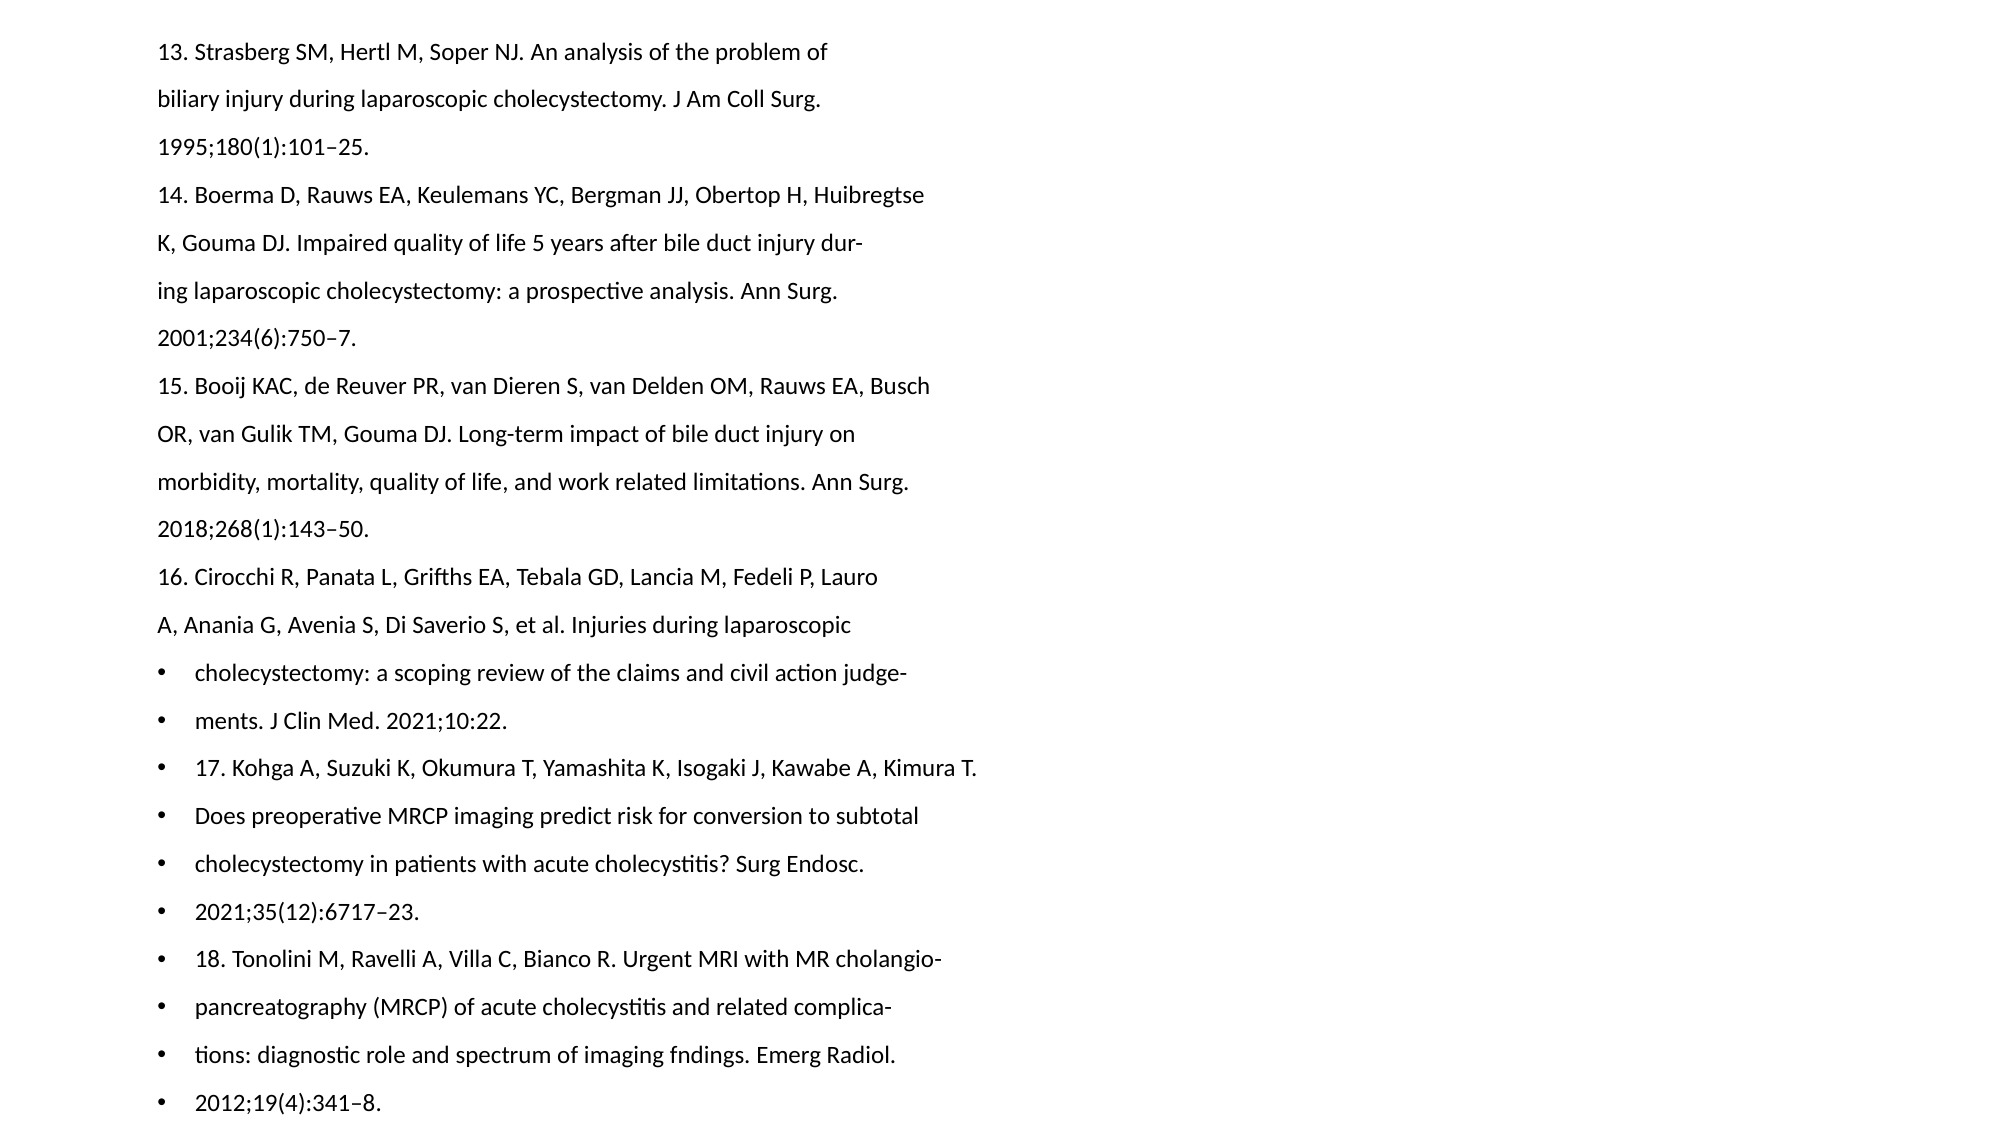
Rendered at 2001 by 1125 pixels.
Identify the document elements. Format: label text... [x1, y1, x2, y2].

list 13. Strasberg SM, Hertl M, Soper NJ. An analysis of the problem of biliary injury during laparoscopic cholecystectomy. J Am Coll Surg. 1995;180(1):101–25. 14. Boerma D, Rauws EA, Keulemans YC, Bergman JJ, Obertop H, Huibregtse K, Gouma DJ. Impaired quality of life 5 years after bile duct injury dur- ing laparoscopic cholecystectomy: a prospective analysis. Ann Surg. 2001;234(6):750–7. 15. Booij KAC, de Reuver PR, van Dieren S, van Delden OM, Rauws EA, Busch OR, van Gulik TM, Gouma DJ. Long-term impact of bile duct injury on morbidity, mortality, quality of life, and work related limitations. Ann Surg. 2018;268(1):143–50. 16. Cirocchi R, Panata L, Grifths EA, Tebala GD, Lancia M, Fedeli P, Lauro A, Anania G, Avenia S, Di Saverio S, et al. Injuries during laparoscopic cholecystectomy: a scoping review of the claims and civil action judge- ments. J Clin Med. 2021;10:22. 17. Kohga A, Suzuki K, Okumura T, Yamashita K, Isogaki J, Kawabe A, Kimura T. Does preoperative MRCP imaging predict risk for conversion to subtotal cholecystectomy in patients with acute cholecystitis? Surg Endosc. 2021;35(12):6717–23. 18. Tonolini M, Ravelli A, Villa C, Bianco R. Urgent MRI with MR cholangio- pancreatography (MRCP) of acute cholecystitis and related complica- tions: diagnostic role and spectrum of imaging fndings. Emerg Radiol. 2012;19(4):341–8. [142, 31, 1809, 1125]
